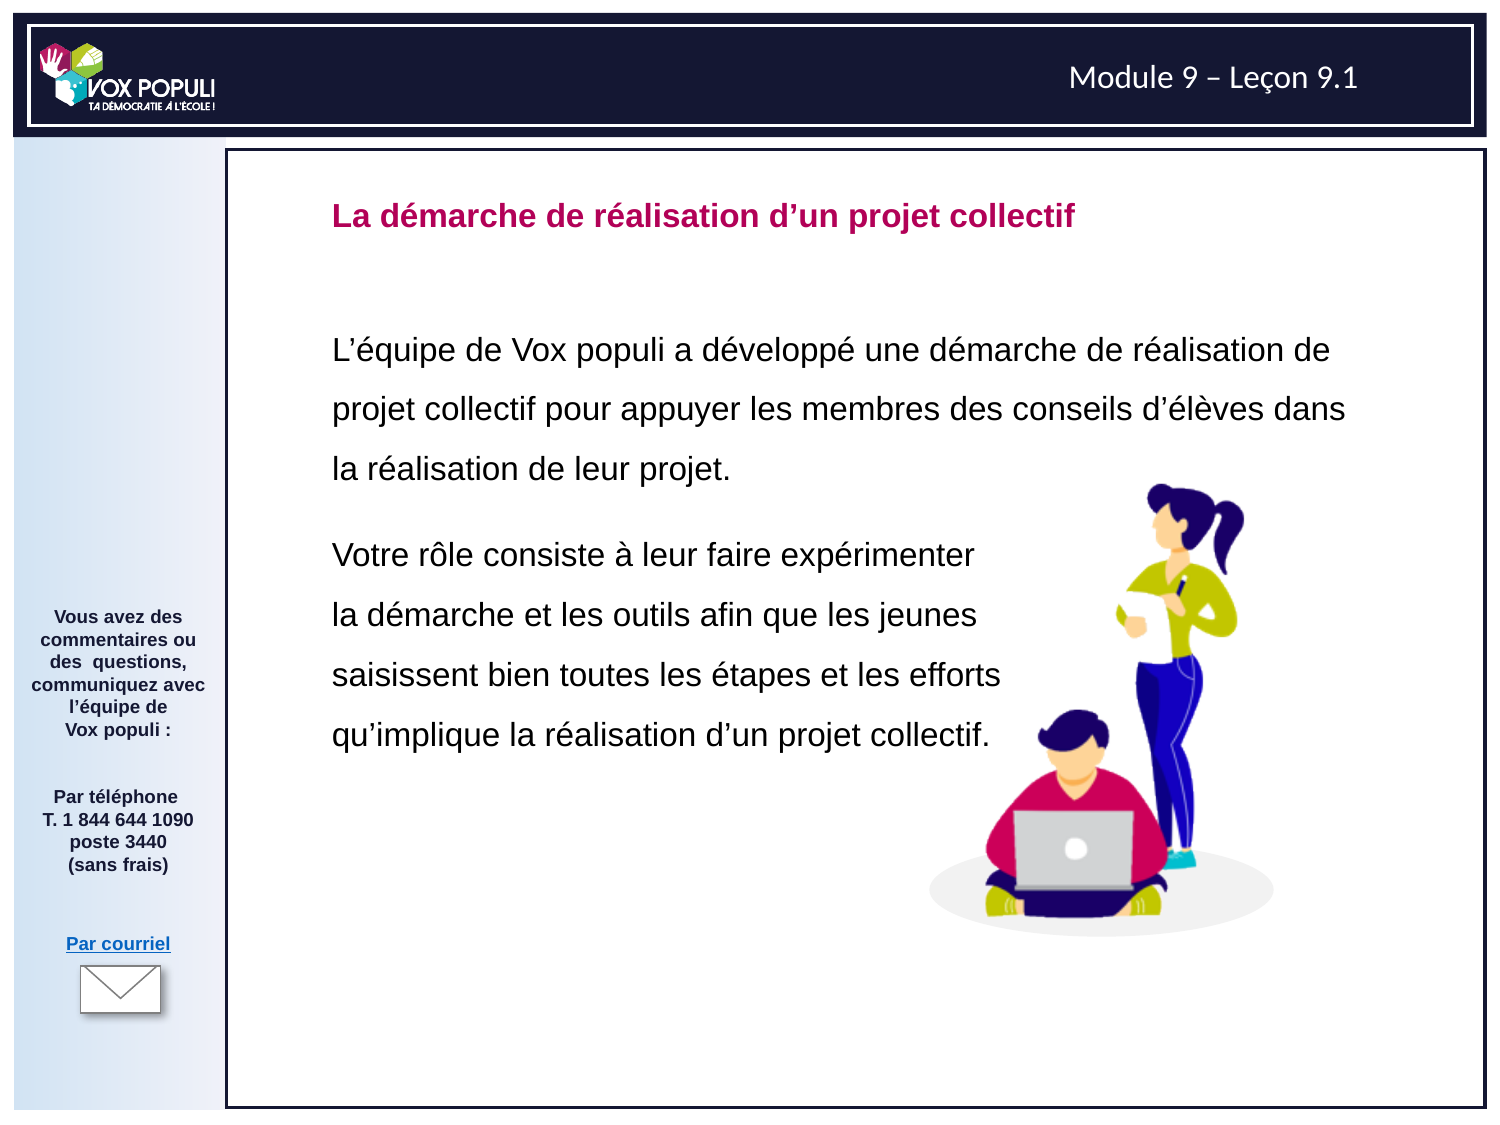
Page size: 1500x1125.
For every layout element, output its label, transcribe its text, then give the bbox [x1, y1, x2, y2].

picture [892, 456, 1274, 948]
title L’équipe de Vox populi a développé une démarche de réalisation de projet collectif pour appuyer les membres des conseils d’élèves dans la réalisation de leur projet. [317, 300, 1395, 434]
picture [39, 42, 215, 111]
text_box [225, 149, 1486, 1108]
text_box Votre rôle consiste à leur faire expérimenter la démarche et les outils afin que les jeunes saisissent bien toutes les étapes et les efforts qu’implique la réalisation d’un projet collectif. [316, 505, 892, 640]
text_box [28, 24, 1474, 126]
